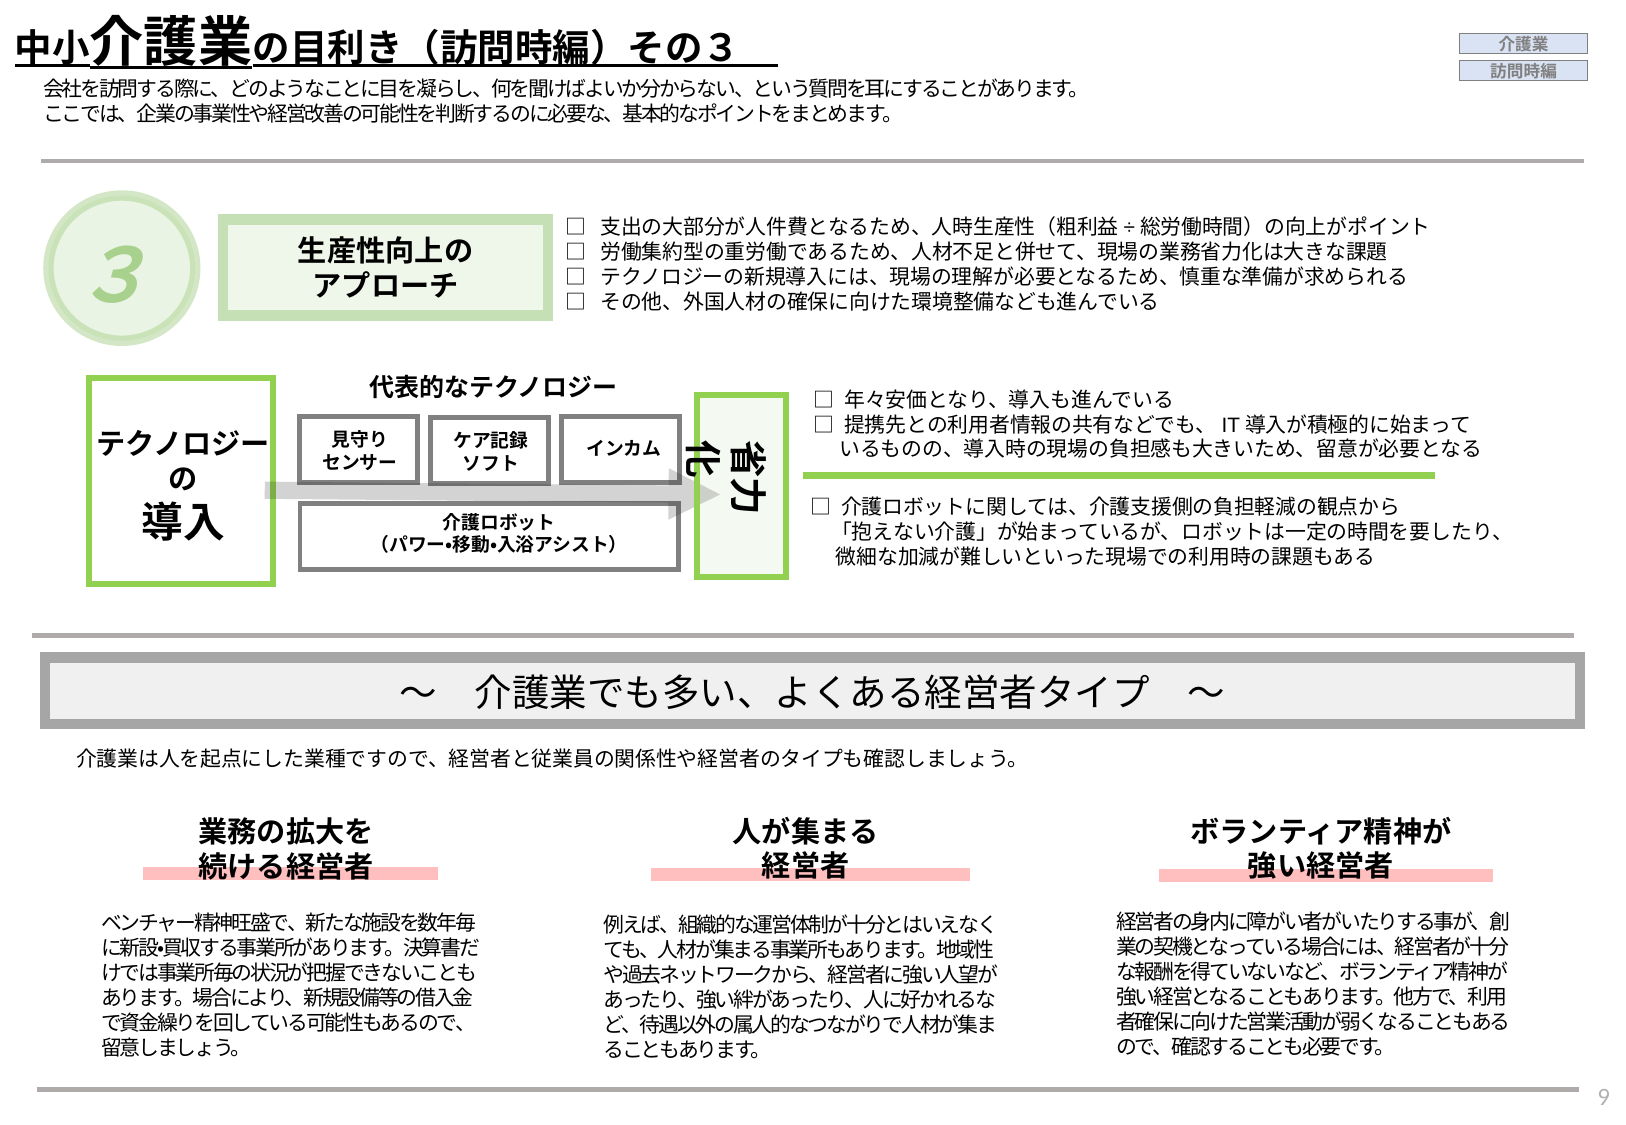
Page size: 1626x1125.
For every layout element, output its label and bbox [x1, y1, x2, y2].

text_box [0, 0, 1395, 133]
text_box [142, 805, 438, 892]
slide_number [1545, 1065, 1625, 1125]
text_box [588, 904, 1020, 1070]
text_box [1459, 60, 1588, 81]
text_box [1459, 33, 1588, 54]
text_box [795, 485, 1625, 576]
text_box [75, 364, 787, 584]
text_box [86, 902, 495, 1067]
text_box [799, 378, 1625, 469]
text_box [48, 195, 549, 341]
text_box [650, 805, 971, 892]
text_box [44, 657, 1581, 725]
text_box [1101, 901, 1535, 1066]
text_box [61, 738, 1106, 778]
text_box [550, 206, 1562, 321]
text_box [1158, 805, 1493, 892]
